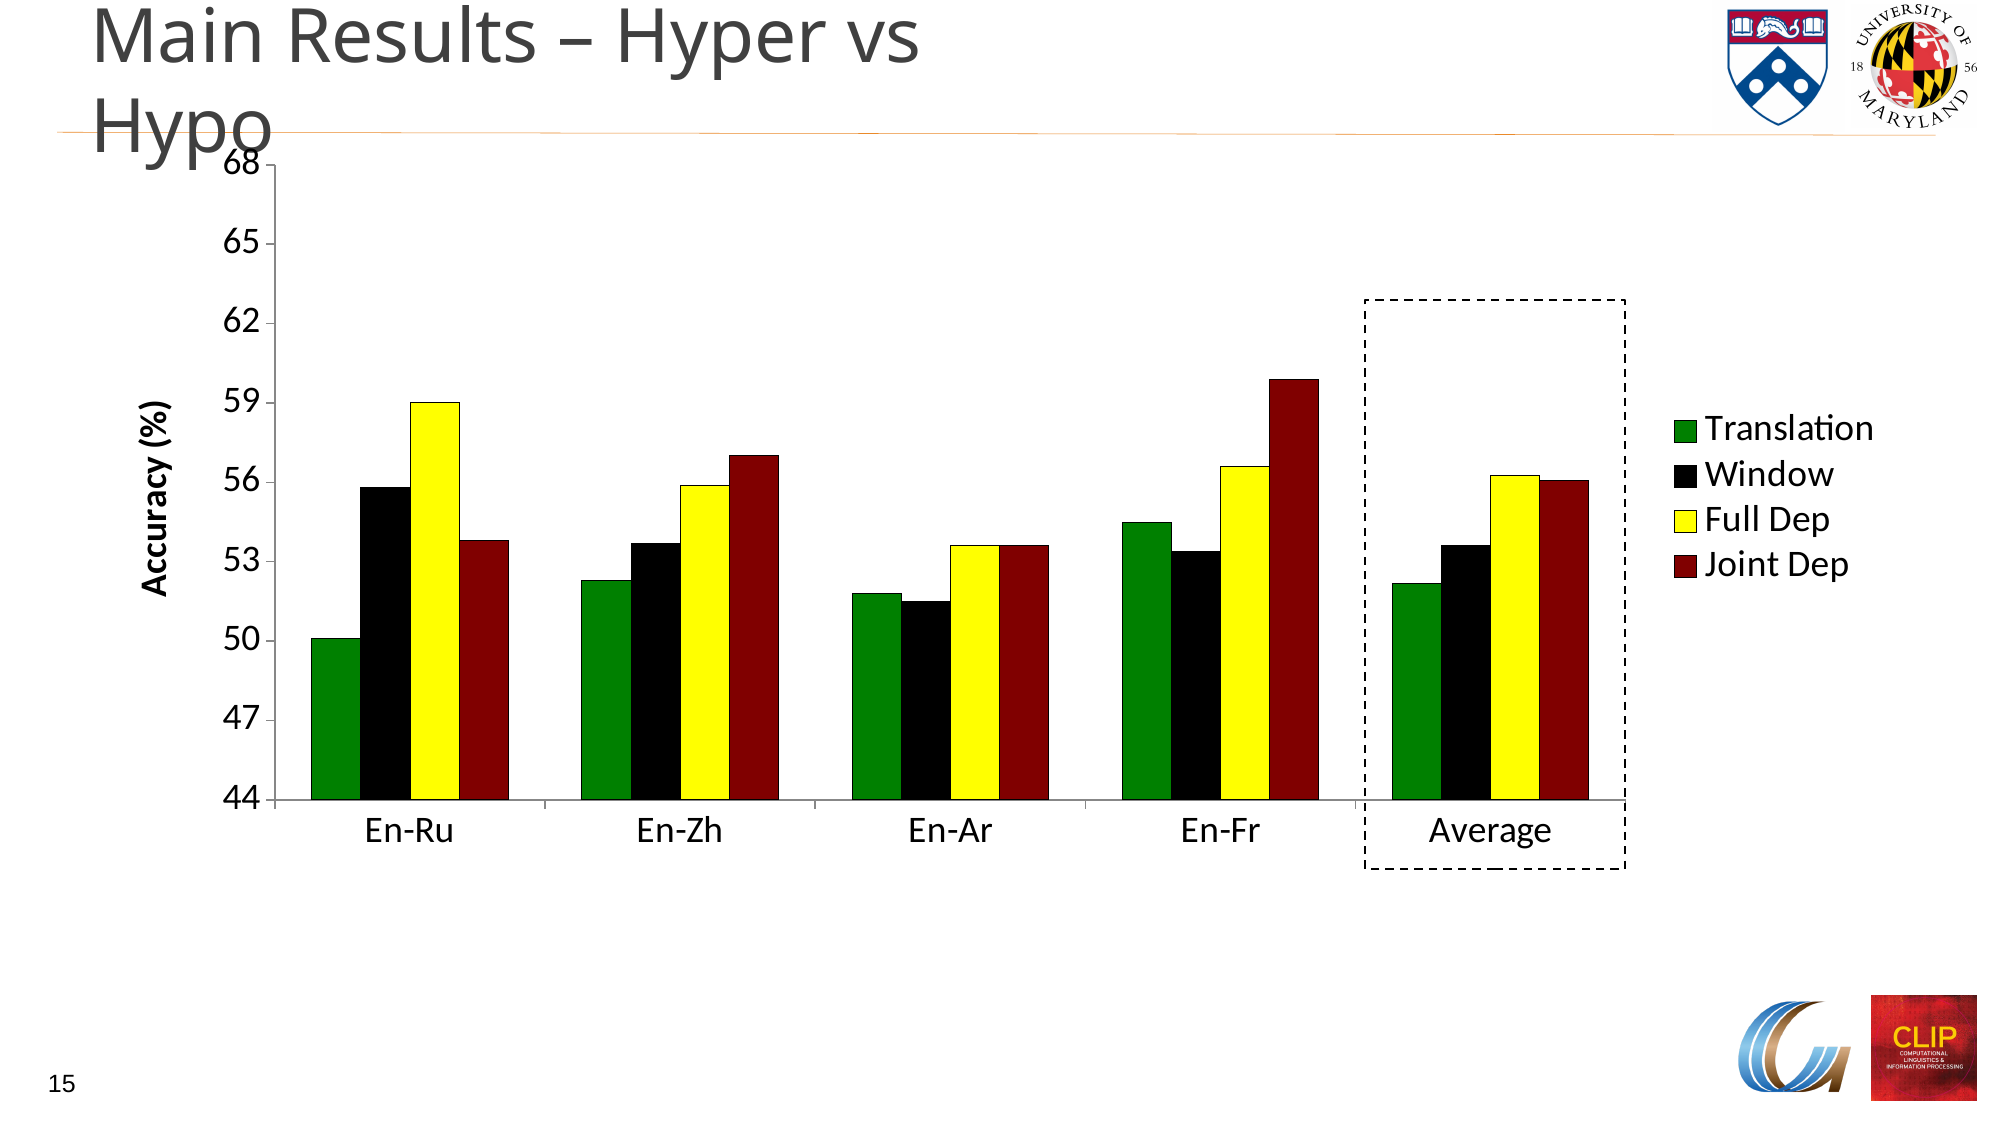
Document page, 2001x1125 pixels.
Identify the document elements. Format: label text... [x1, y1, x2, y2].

chart [99, 131, 1901, 868]
slide_number 15 [20, 1067, 104, 1106]
picture [1871, 995, 1977, 1101]
picture [1730, 982, 1859, 1111]
picture [1851, 4, 1977, 128]
picture [1712, 0, 1845, 131]
title Main Results – Hyper vs Hypo [75, 33, 1135, 122]
